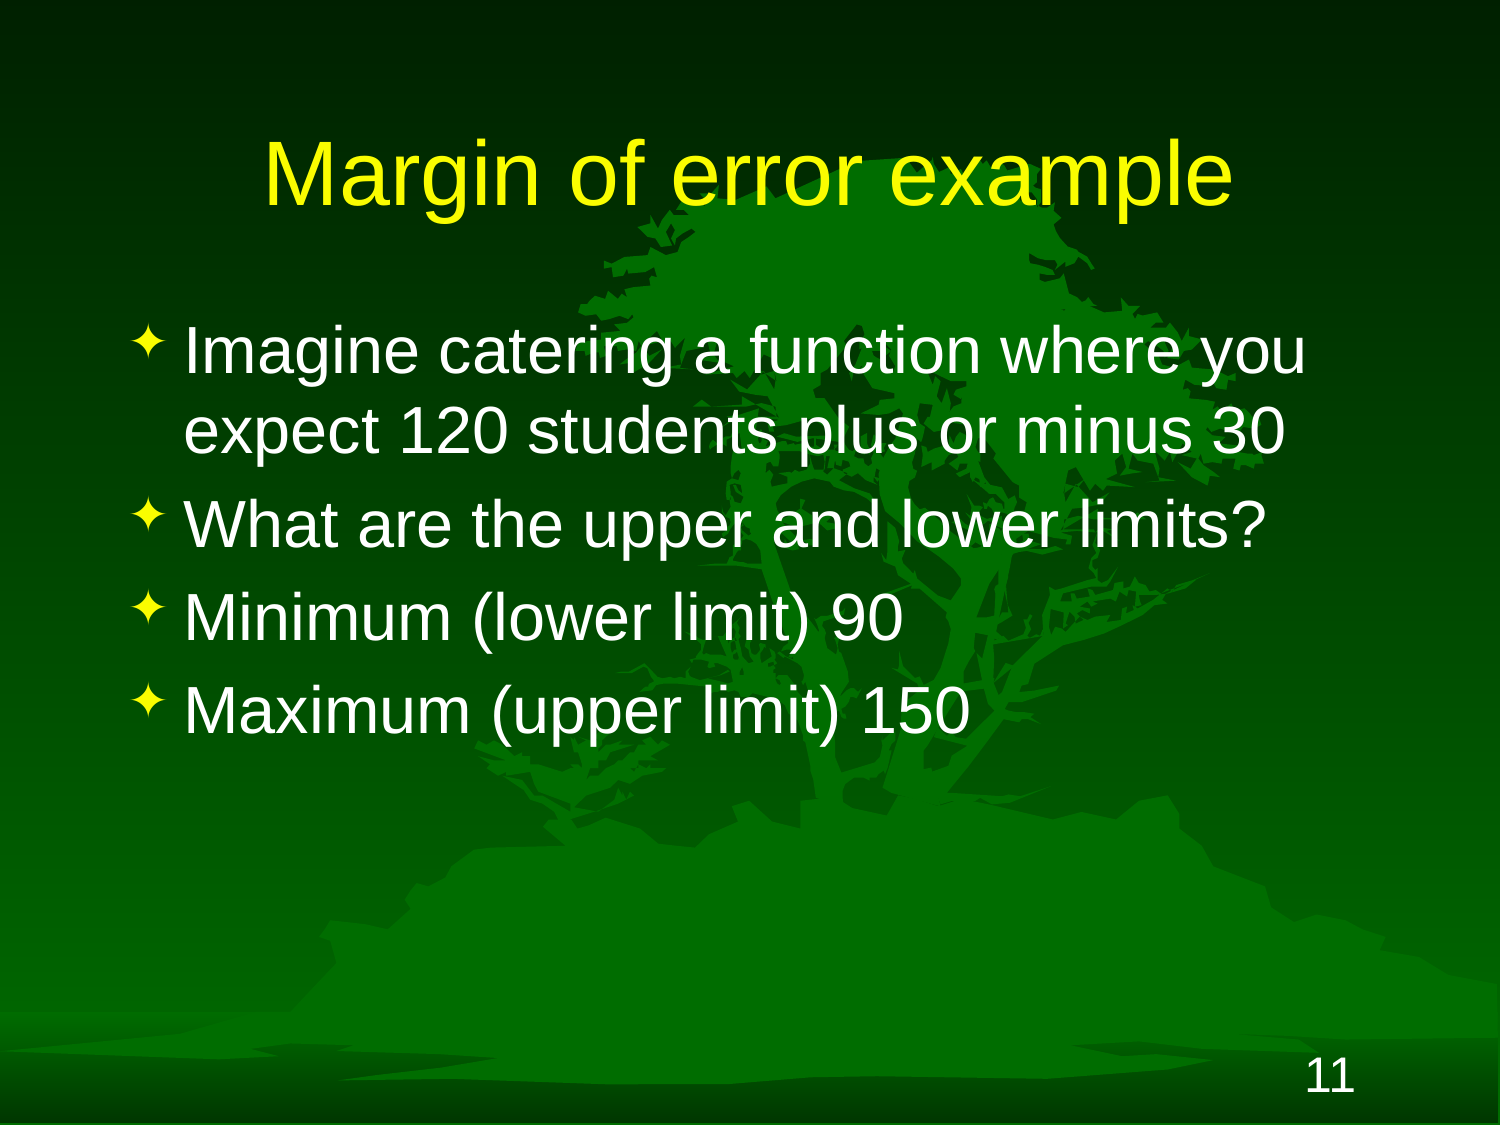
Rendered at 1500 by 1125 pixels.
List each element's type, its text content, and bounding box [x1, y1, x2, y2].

list Imagine catering a function where you expect 120 students plus or minus 30 What are the upper and lower limits? Minimum (lower limit) 90 Maximum (upper limit) 150 [111, 299, 1388, 976]
title Margin of error example [111, 74, 1388, 263]
